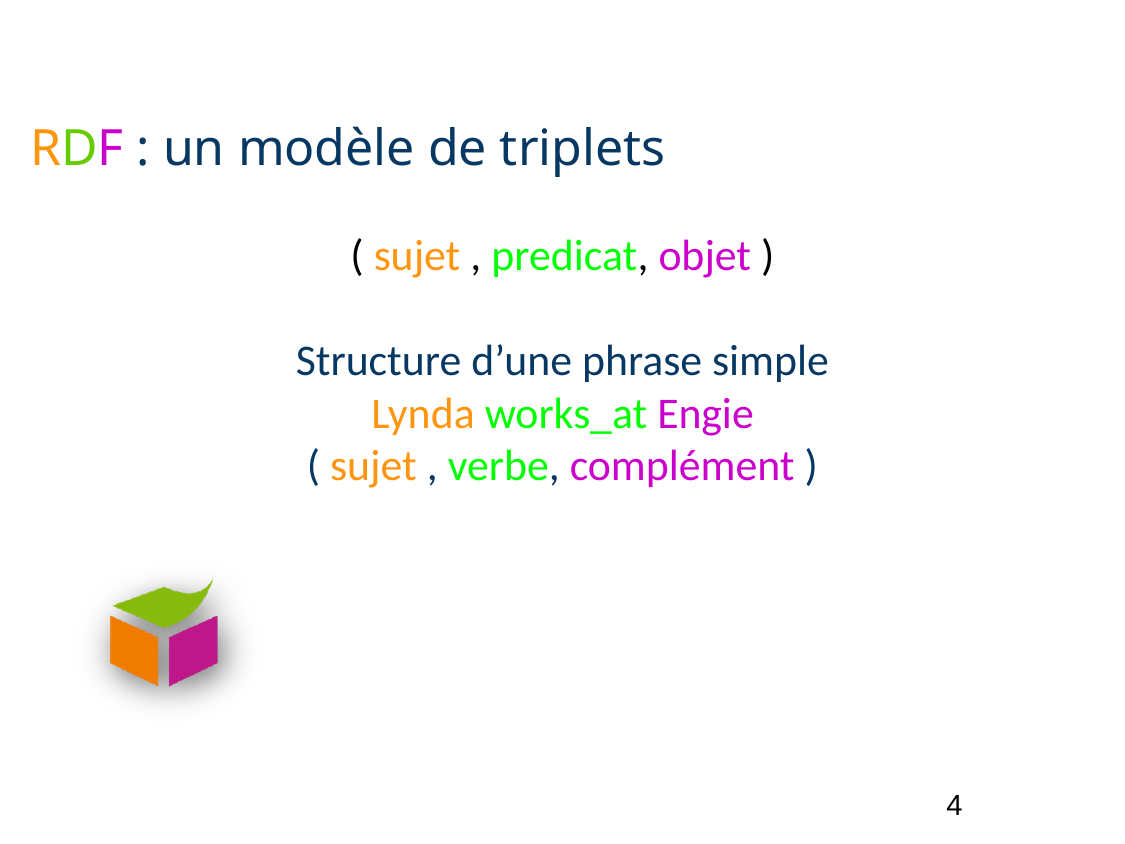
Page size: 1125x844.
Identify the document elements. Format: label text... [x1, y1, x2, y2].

picture [55, 539, 283, 739]
title RDF : un modèle de triplets [18, 114, 1032, 176]
slide_number 4 [931, 771, 999, 836]
list ( sujet , predicat, objet ) Structure d’une phrase simple Lynda works_at Engie ( sujet , verbe, complément ) [56, 215, 1069, 711]
